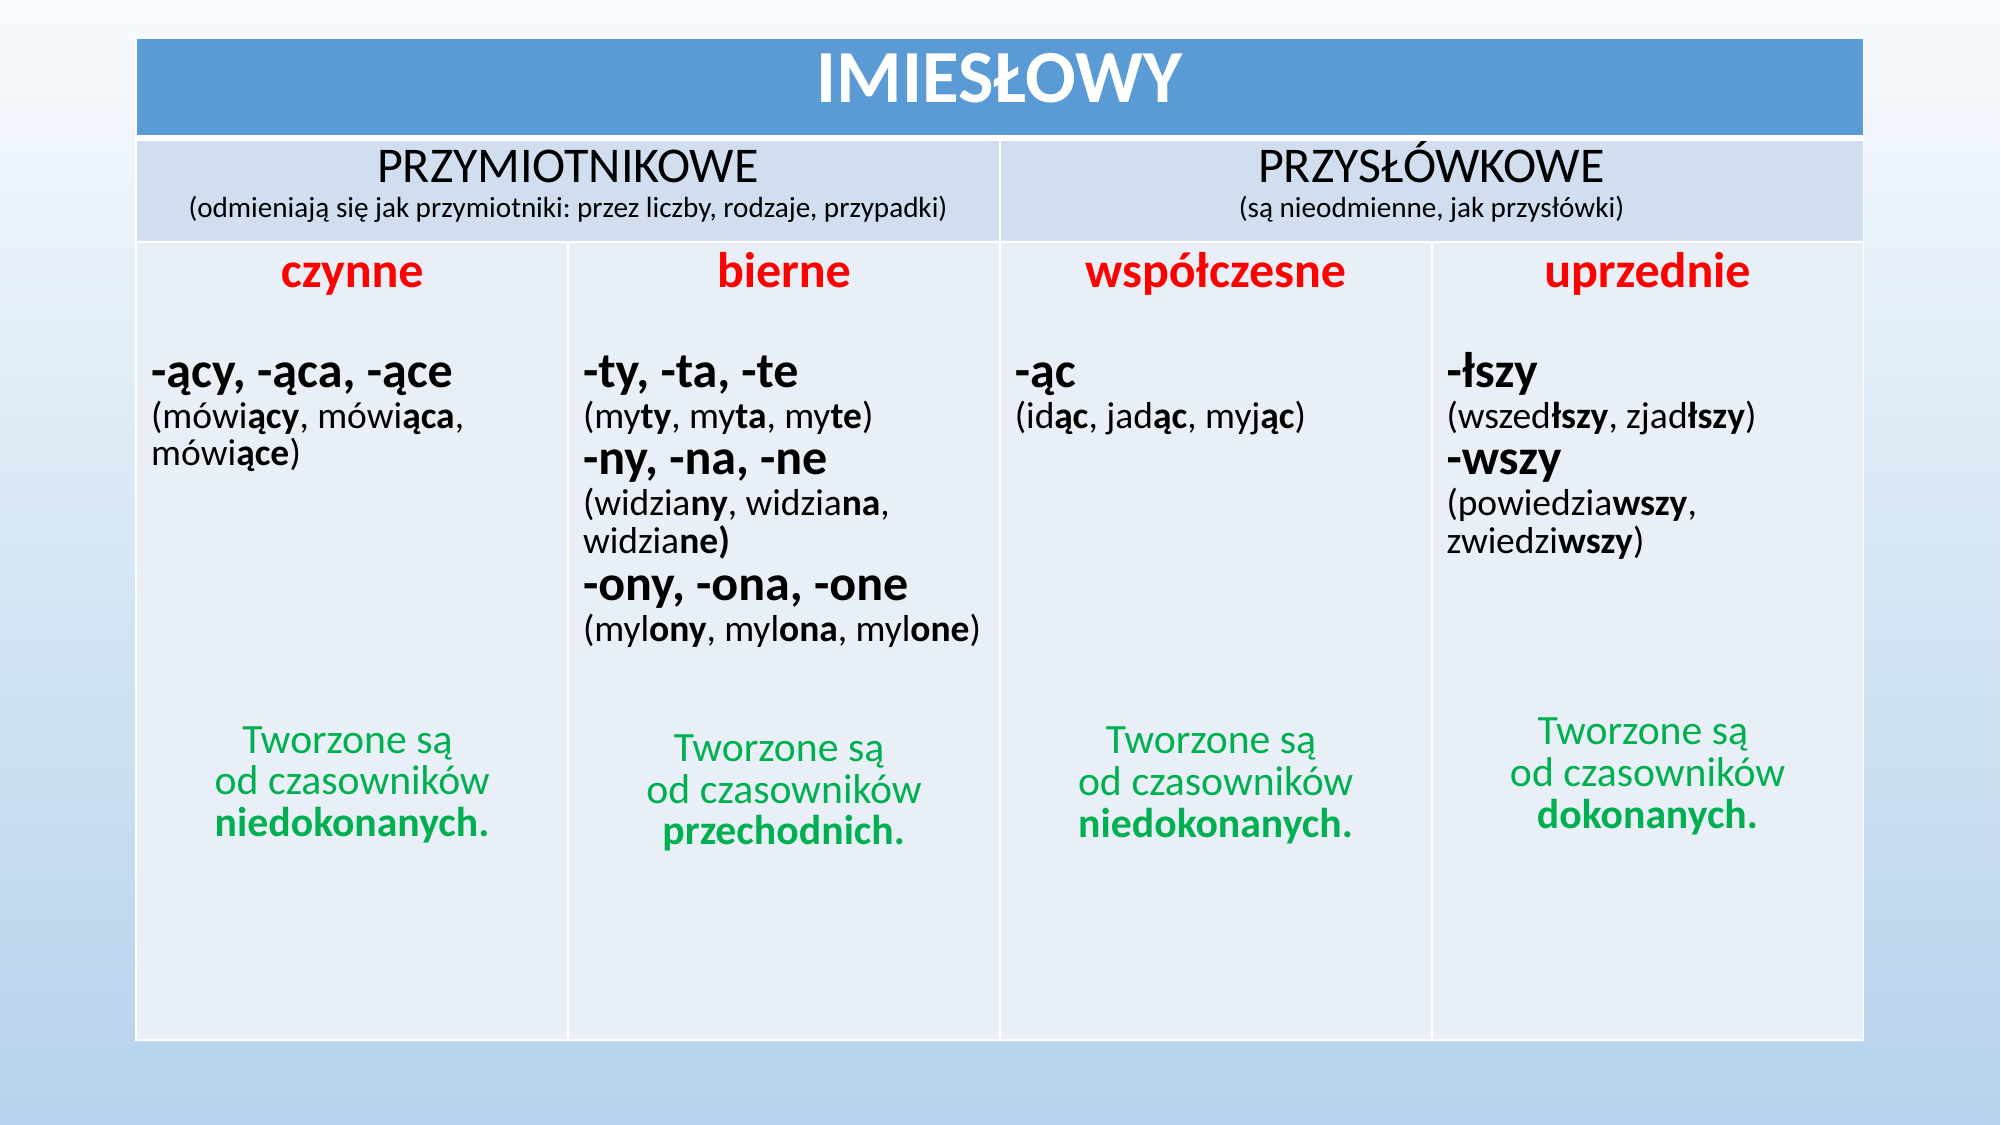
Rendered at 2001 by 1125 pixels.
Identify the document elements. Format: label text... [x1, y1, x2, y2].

table_cell PRZYMIOTNIKOWE (odmieniają się jak przymiotniki: przez liczby, rodzaje, przypadki) [137, 141, 999, 241]
table_cell bierne -ty, -ta, -te (myty, myta, myte) -ny, -na, -ne (widziany, widziana, widziane) -ony, -ona, -one (mylony, mylona, mylone) Tworzone są od czasowników przechodnich. [569, 243, 999, 1039]
table_cell czynne -ący, -ąca, -ące (mówiący, mówiąca, mówiące) Tworzone są od czasowników niedokonanych. [137, 243, 567, 1039]
table_cell współczesne -ąc (idąc, jadąc, myjąc) Tworzone są od czasowników niedokonanych. [1001, 243, 1431, 1039]
table_header IMIESŁOWY [137, 39, 1863, 135]
table_cell PRZYSŁÓWKOWE (są nieodmienne, jak przysłówki) [1001, 141, 1863, 241]
table_cell uprzednie -łszy (wszedłszy, zjadłszy) -wszy (powiedziawszy, zwiedziwszy) Tworzone są od czasowników dokonanych. [1433, 243, 1863, 1039]
